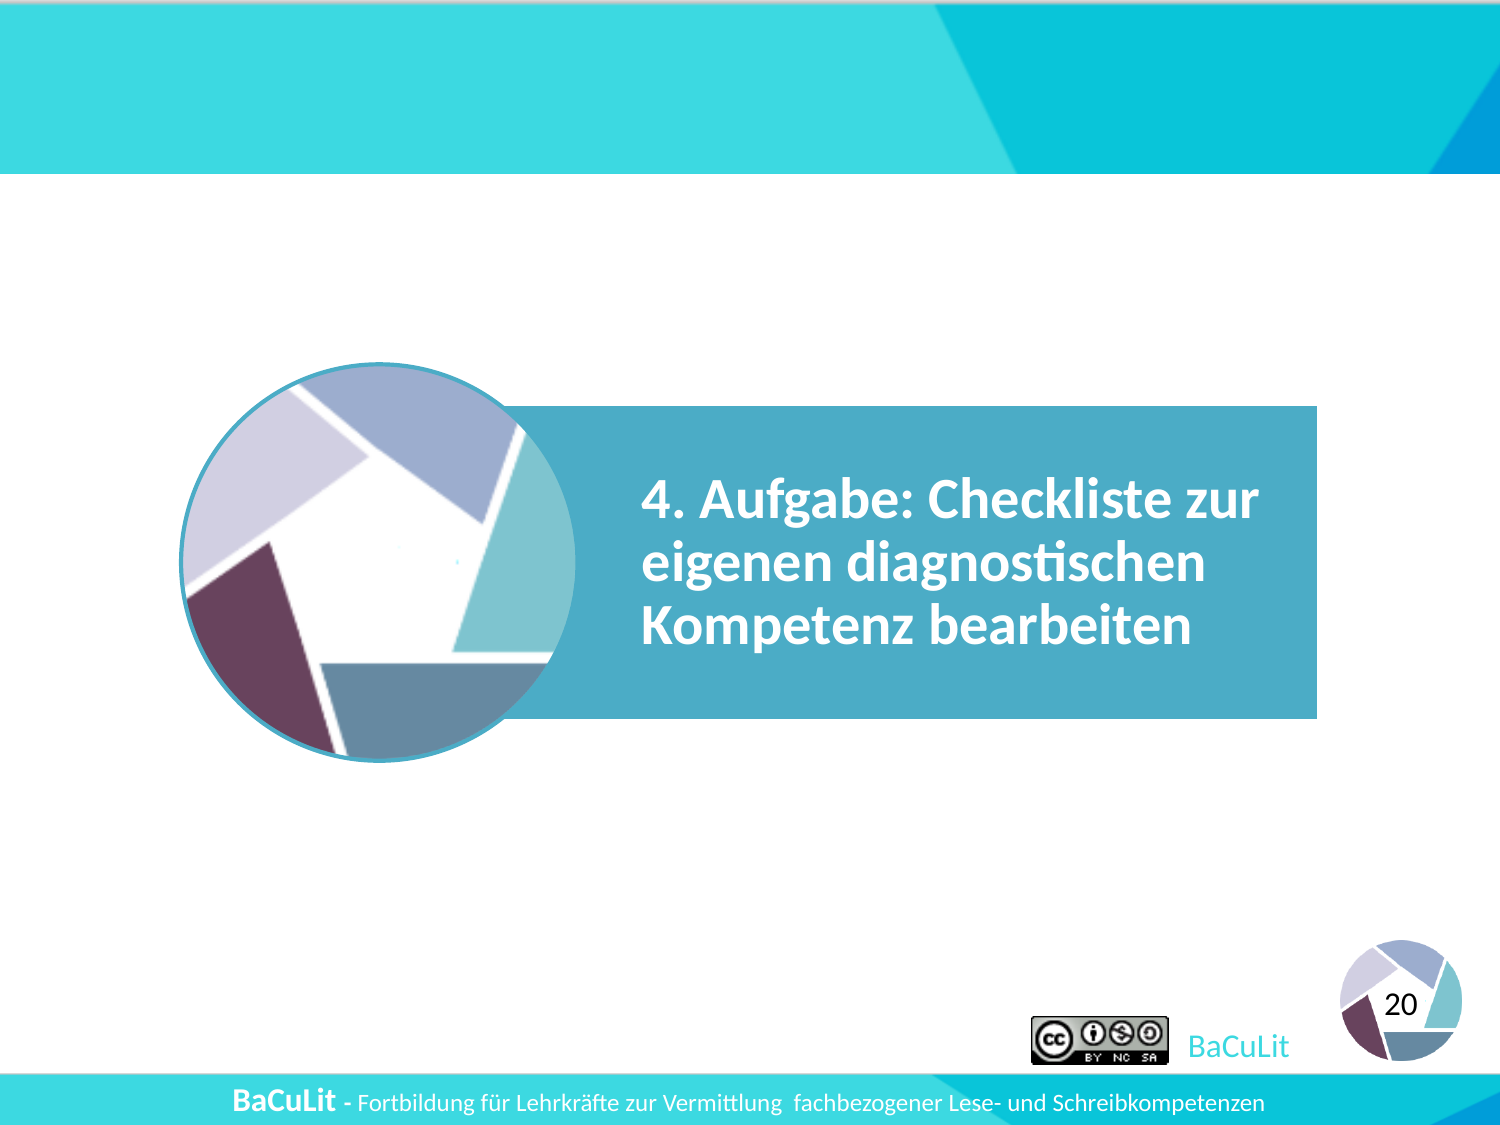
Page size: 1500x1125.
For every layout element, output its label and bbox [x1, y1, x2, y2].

picture [0, 1073, 1500, 1125]
picture [0, 0, 1500, 174]
text_box [377, 403, 1320, 722]
text_box [178, 362, 500, 763]
picture [1340, 940, 1462, 1061]
picture [1031, 1016, 1169, 1065]
